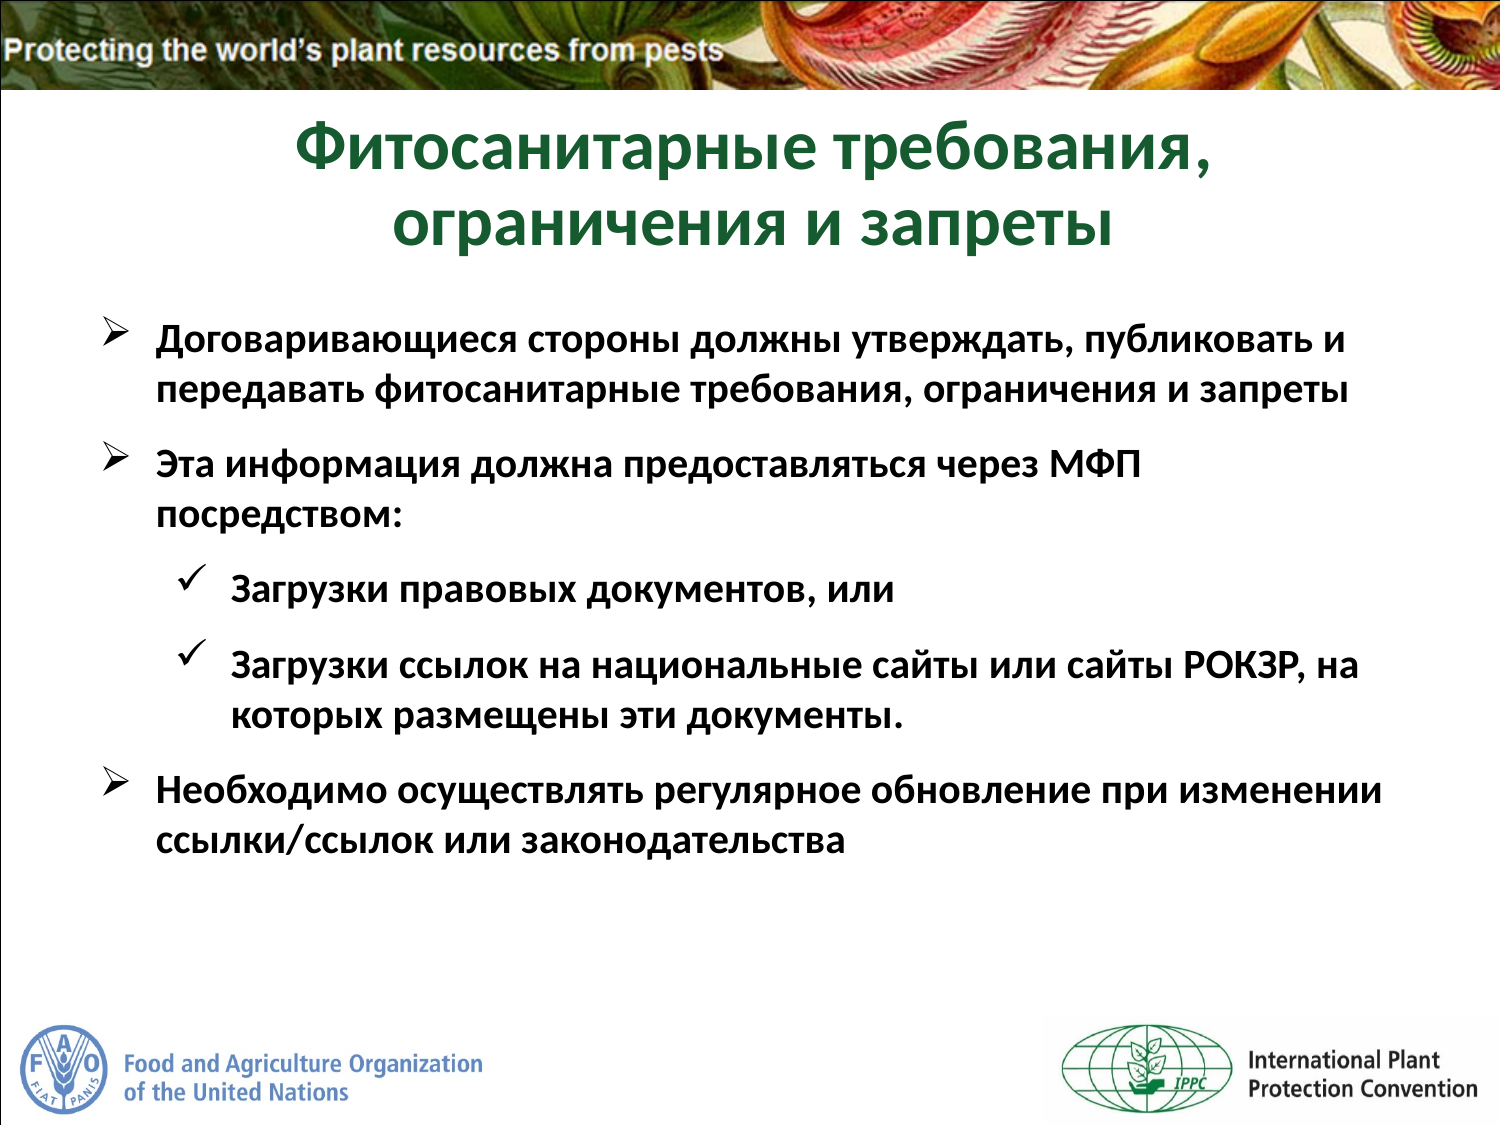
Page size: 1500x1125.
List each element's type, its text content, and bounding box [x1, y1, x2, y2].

text_box Фитосанитарные требования, ограничения и запреты [61, 98, 1447, 272]
picture [1, 1017, 517, 1124]
picture [1, 1, 1500, 90]
picture [1043, 1016, 1500, 1125]
text_box Договаривающиеся стороны должны утверждать, публиковать и передавать фитосанитарные требования, ограничения и запреты Эта информация должна предоставляться через МФП посредством: Загрузки правовых документов, или Загрузки ссылок на национальные сайты или сайты РОКЗР, на которых размещены эти документы. Необходимо осуществлять регулярное обновление при изменении ссылки/ссылок или законодательства [84, 228, 1409, 869]
